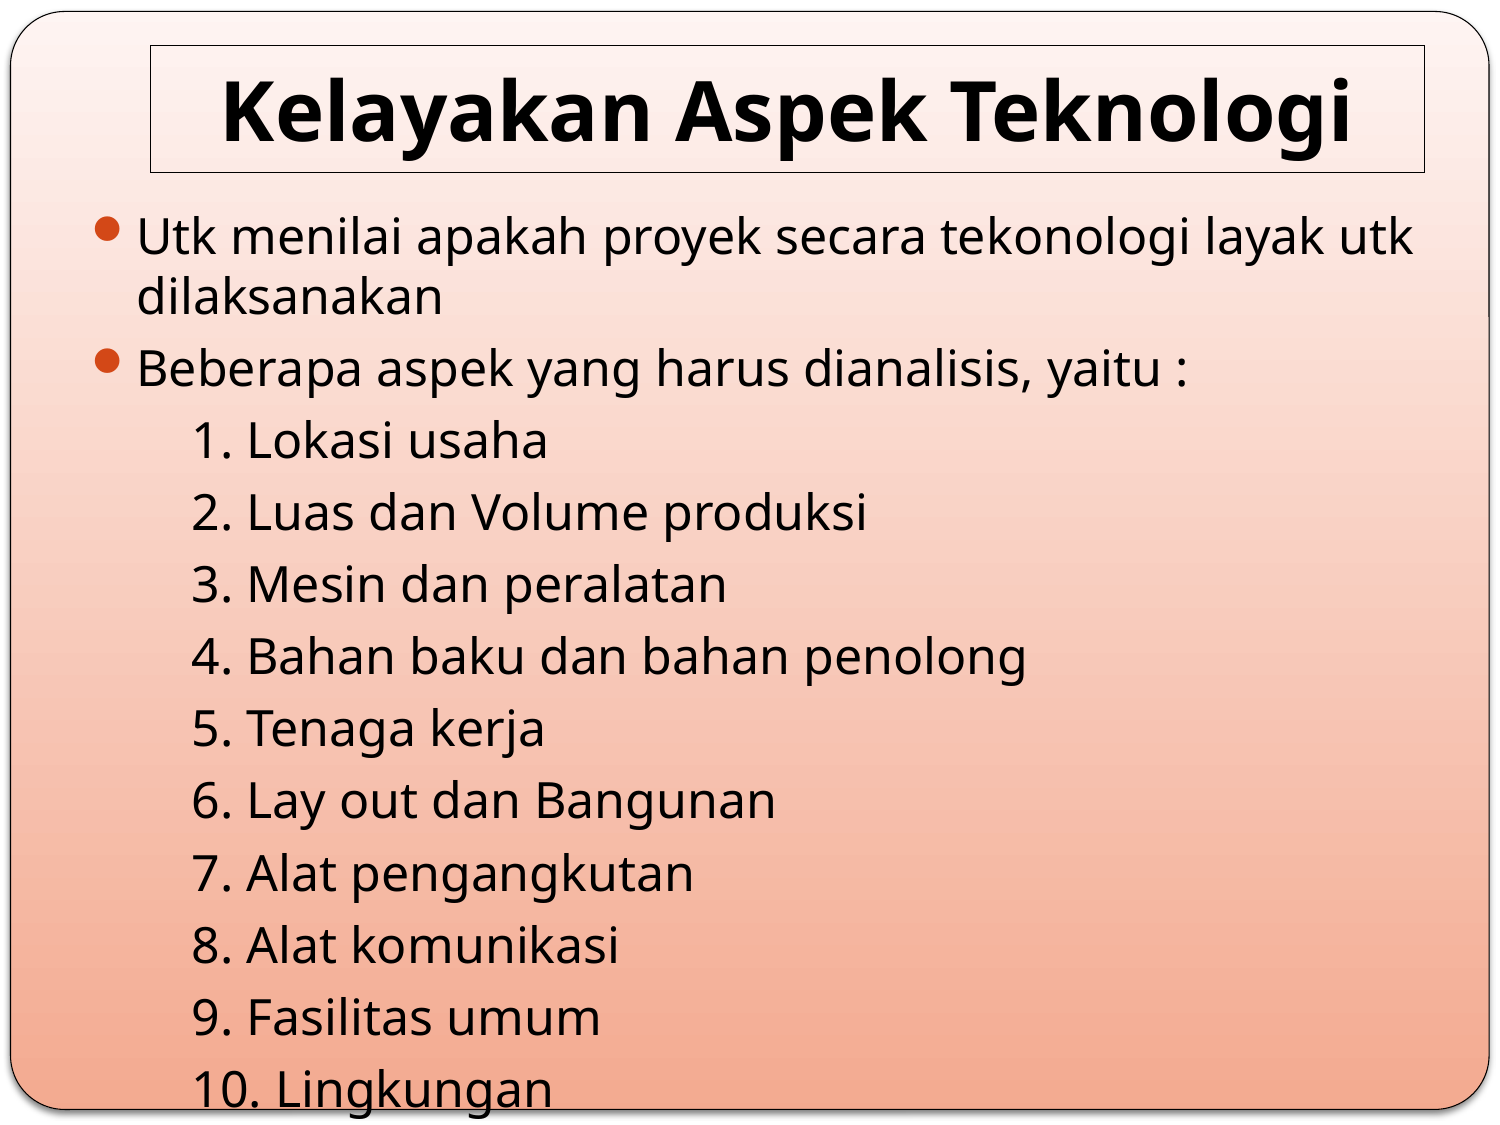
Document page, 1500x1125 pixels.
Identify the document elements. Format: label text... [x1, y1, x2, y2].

list Utk menilai apakah proyek secara tekonologi layak utk dilaksanakan Beberapa aspek yang harus dianalisis, yaitu : 1. Lokasi usaha 2. Luas dan Volume produksi 3. Mesin dan peralatan 4. Bahan baku dan bahan penolong 5. Tenaga kerja 6. Lay out dan Bangunan 7. Alat pengangkutan 8. Alat komunikasi 9. Fasilitas umum 10. Lingkungan [76, 196, 1438, 1125]
title Kelayakan Aspek Teknologi [150, 45, 1425, 173]
